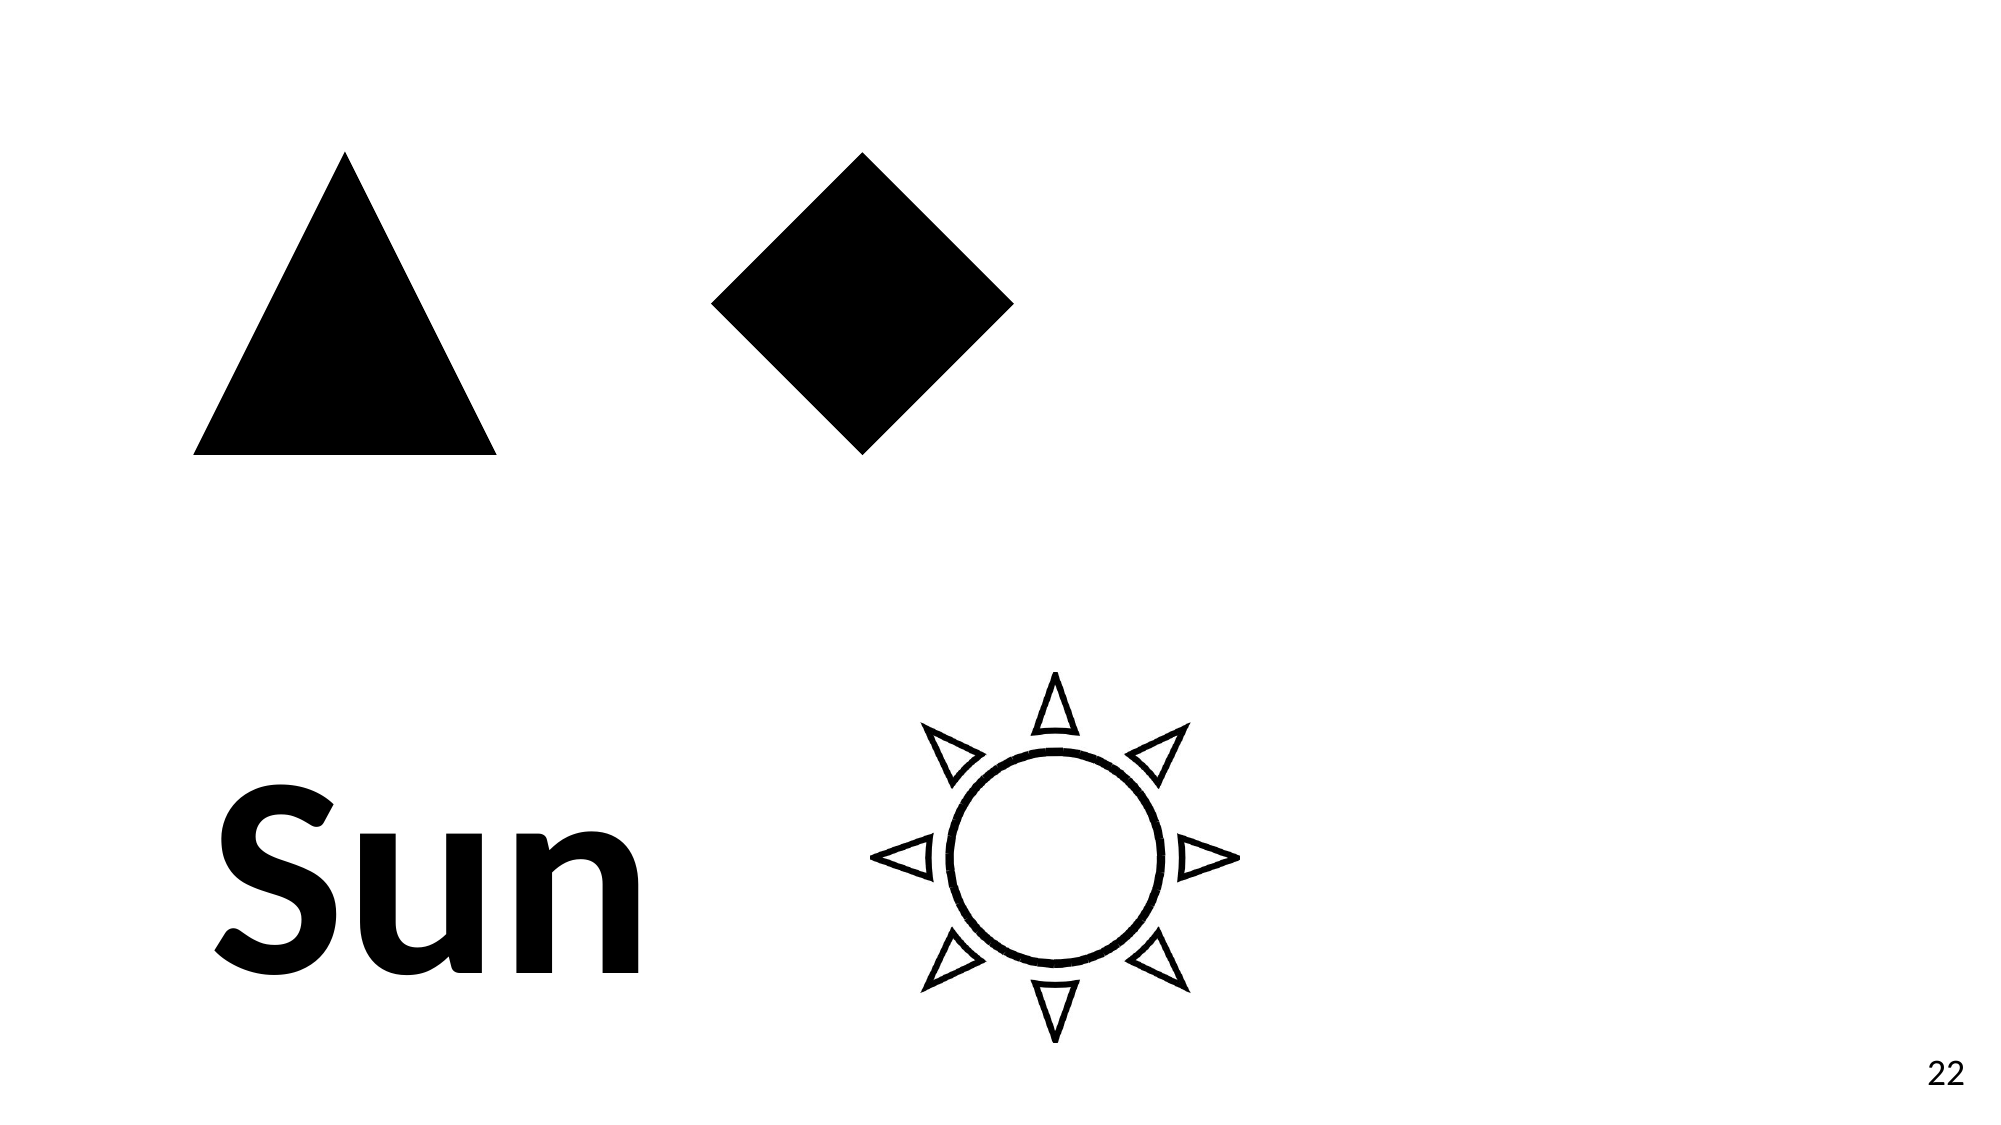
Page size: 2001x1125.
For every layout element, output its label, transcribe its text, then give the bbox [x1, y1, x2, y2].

text_box [193, 151, 497, 455]
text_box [194, 672, 1240, 1043]
text_box 22 [1912, 1040, 1981, 1101]
text_box [710, 152, 1014, 456]
